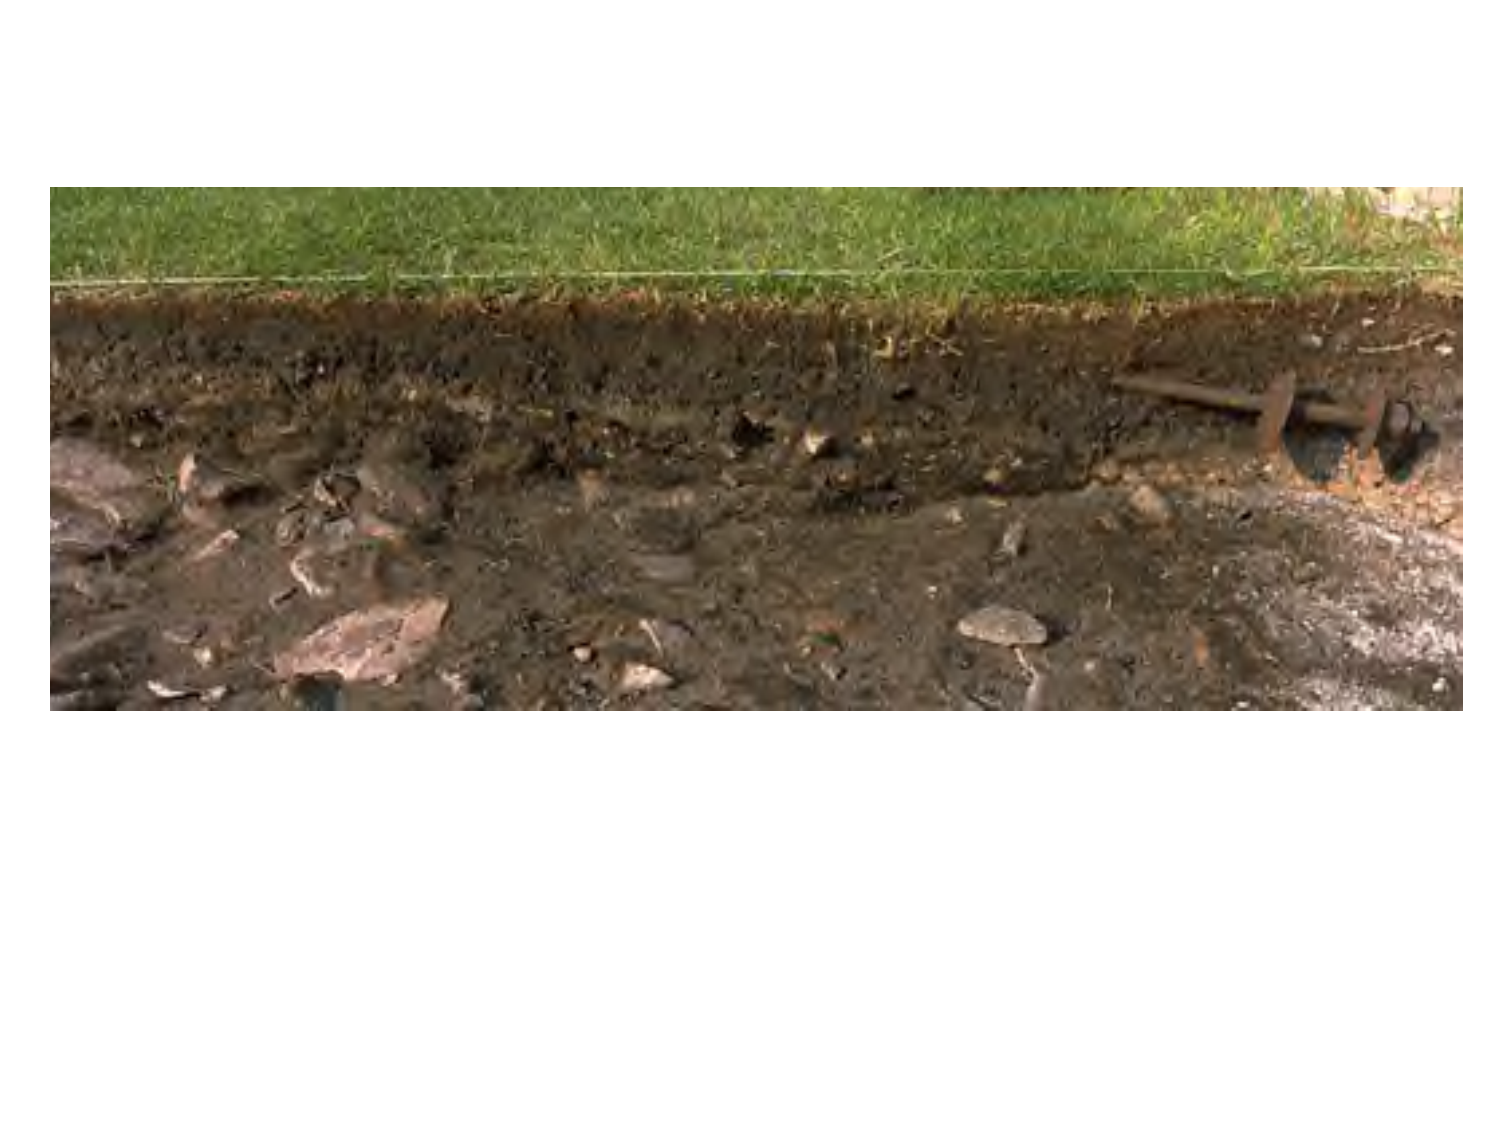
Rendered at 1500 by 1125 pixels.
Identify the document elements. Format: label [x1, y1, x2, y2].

text_box [49, 187, 1463, 711]
